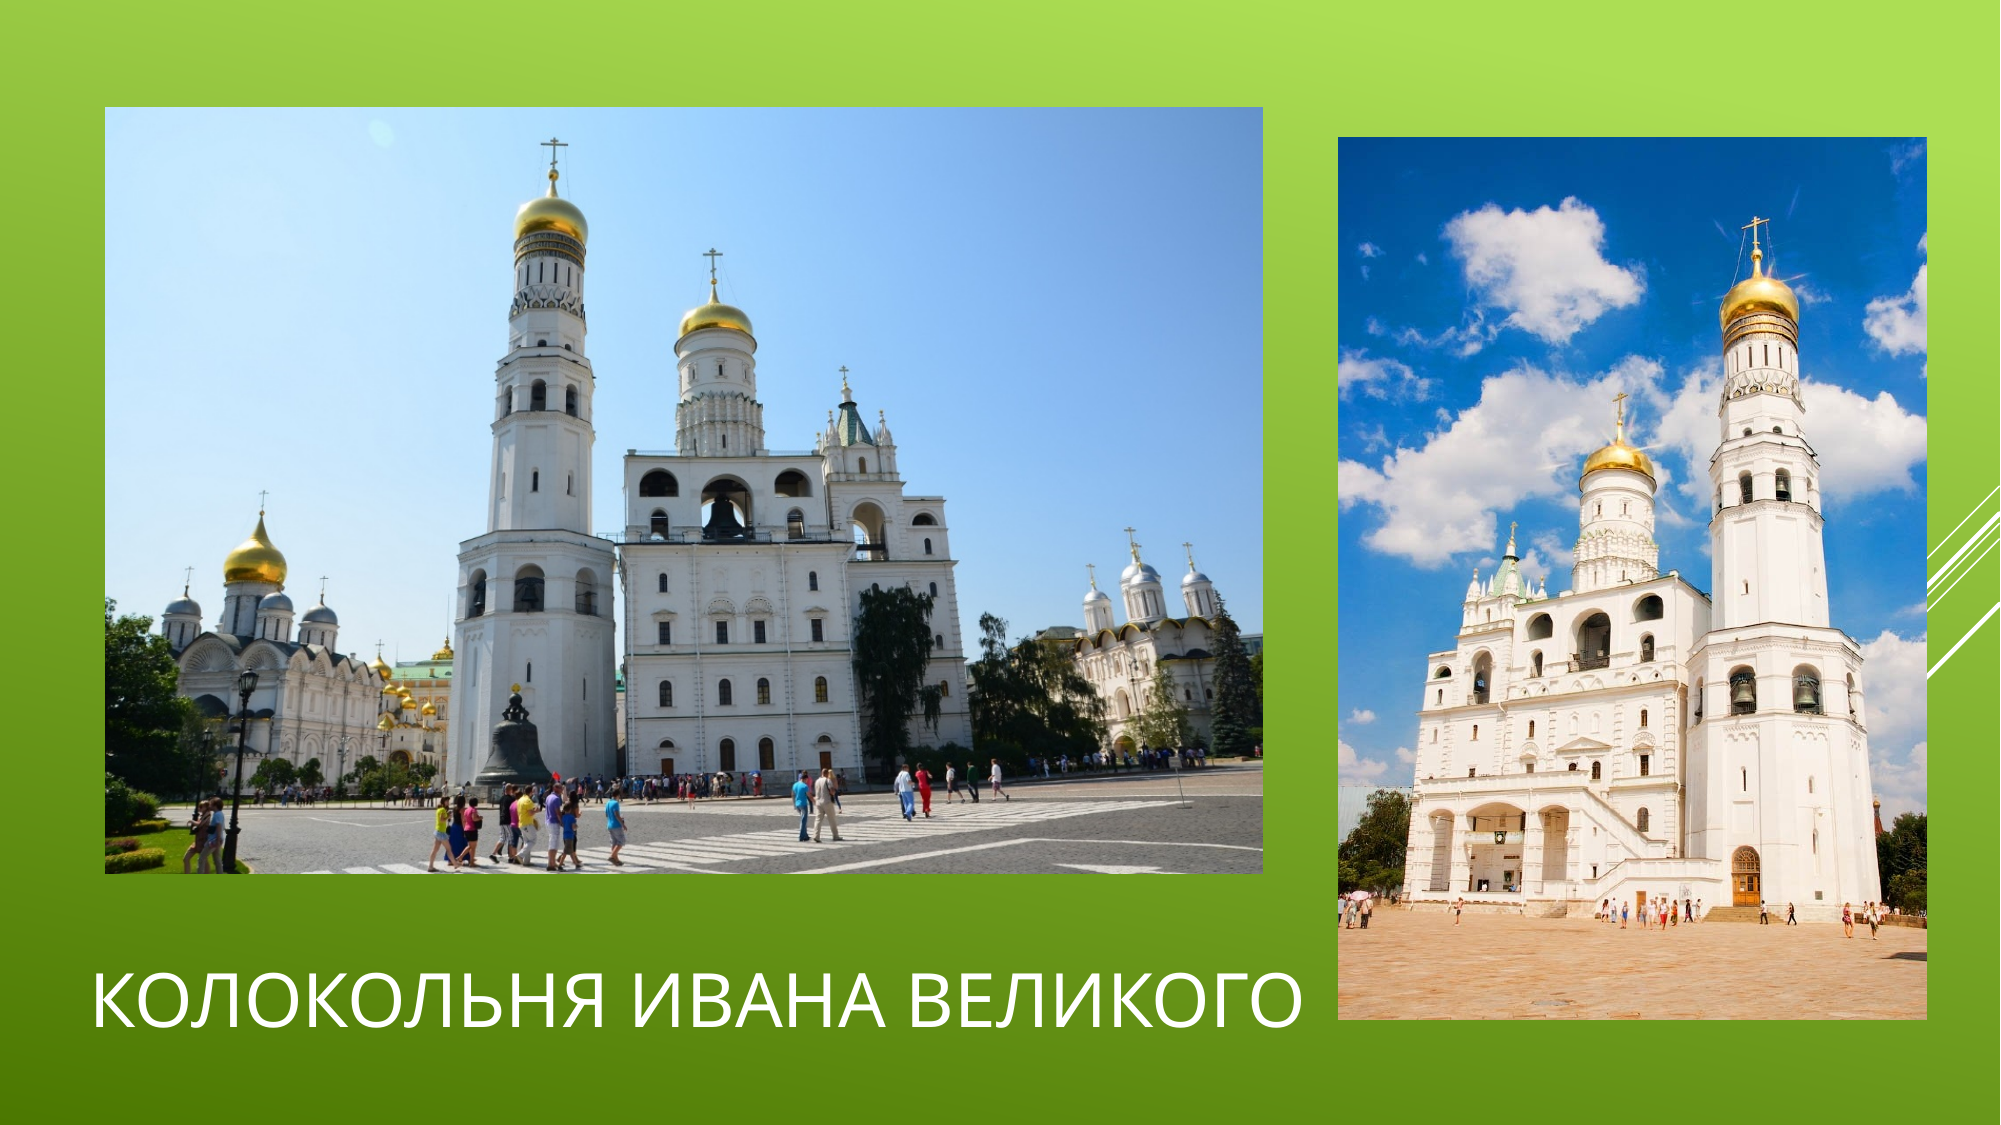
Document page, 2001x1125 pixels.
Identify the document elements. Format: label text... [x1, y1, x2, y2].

title Колокольня Ивана великого [74, 873, 1475, 1121]
picture [1338, 137, 1928, 1020]
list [104, 106, 1263, 874]
